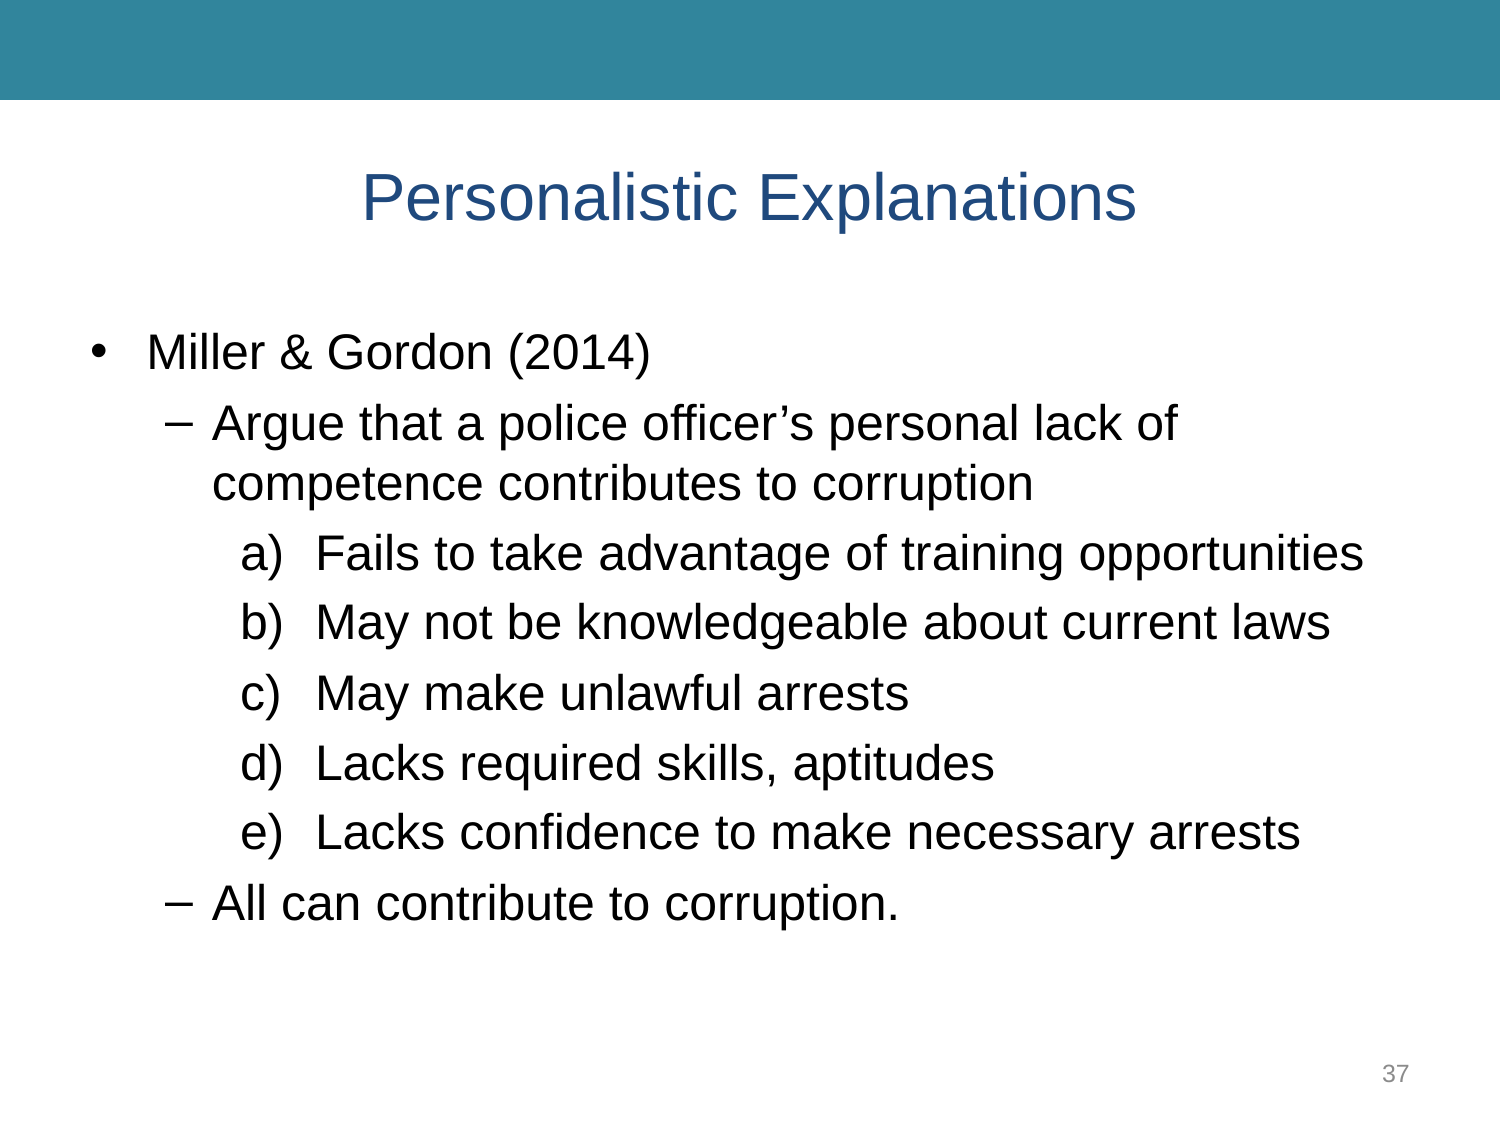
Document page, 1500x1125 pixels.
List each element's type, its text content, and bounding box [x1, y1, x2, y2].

title Personalistic Explanations [75, 99, 1425, 288]
list Miller & Gordon (2014) Argue that a police officer’s personal lack of competence contributes to corruption Fails to take advantage of training opportunities May not be knowledgeable about current laws May make unlawful arrests Lacks required skills, aptitudes Lacks confidence to make necessary arrests All can contribute to corruption. [75, 312, 1425, 1055]
slide_number 37 [1350, 1042, 1425, 1103]
